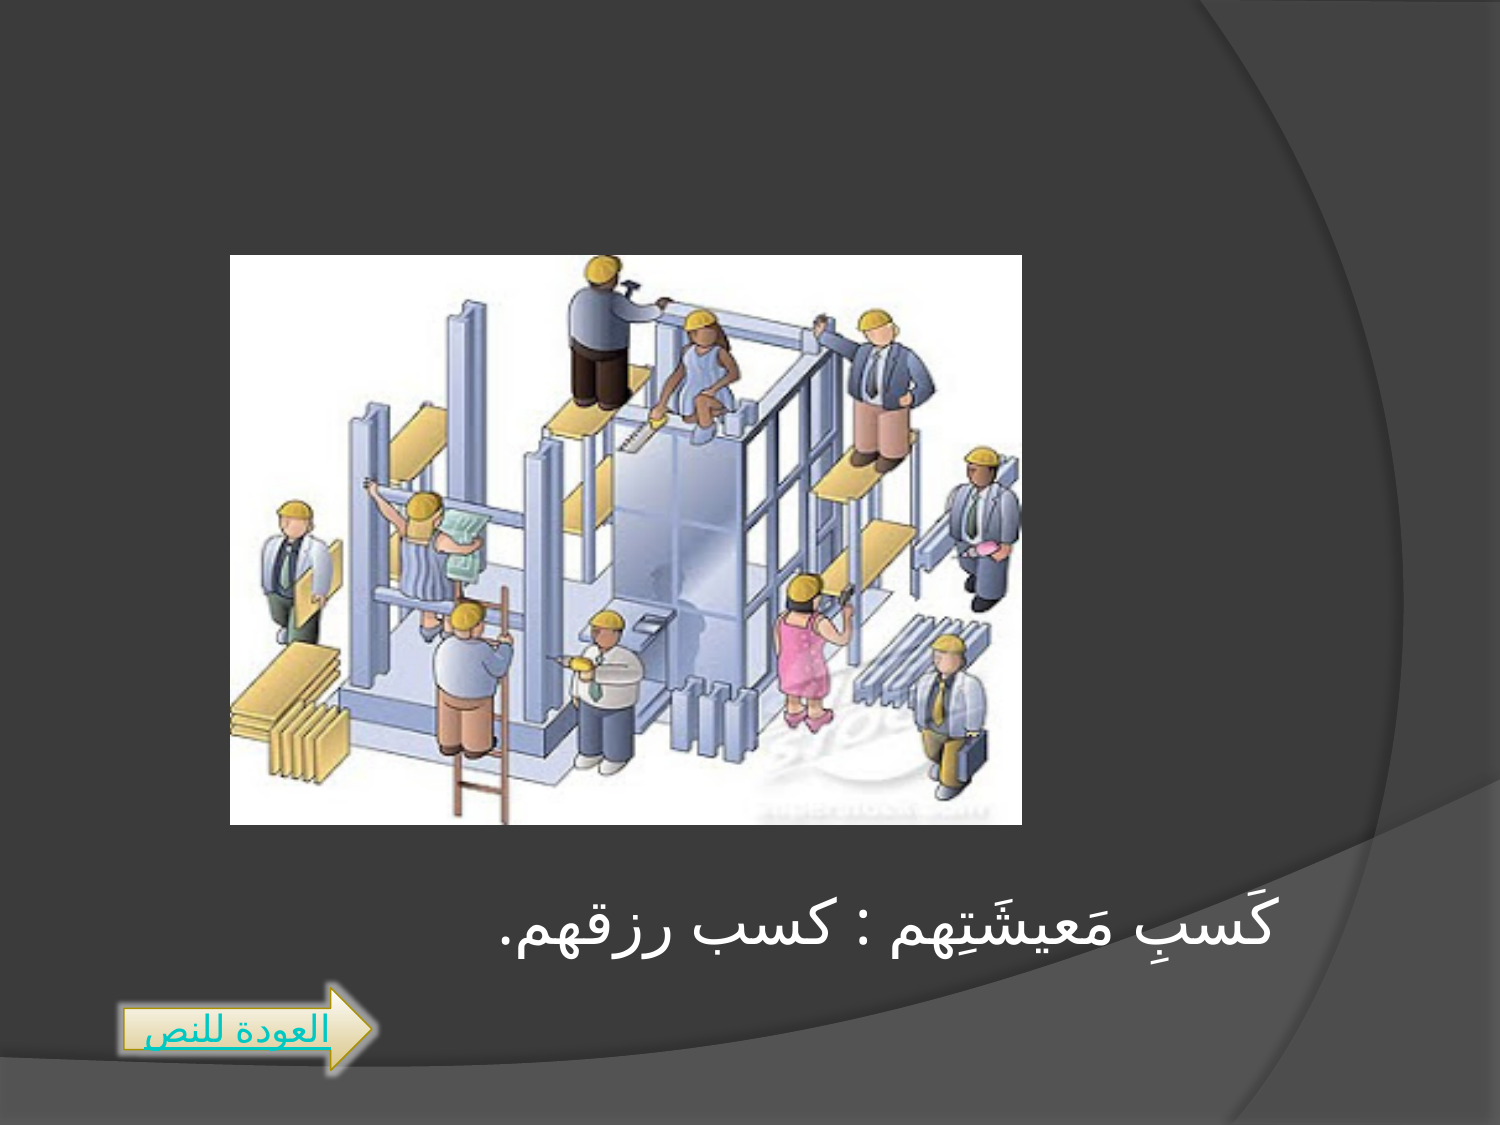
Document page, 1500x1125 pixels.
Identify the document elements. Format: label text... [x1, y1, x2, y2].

list كَسبِ مَعيشَتِهم : كسب رزقهم. [75, 262, 1300, 1005]
picture [229, 255, 1022, 825]
text_box العودة للنص [123, 986, 373, 1072]
